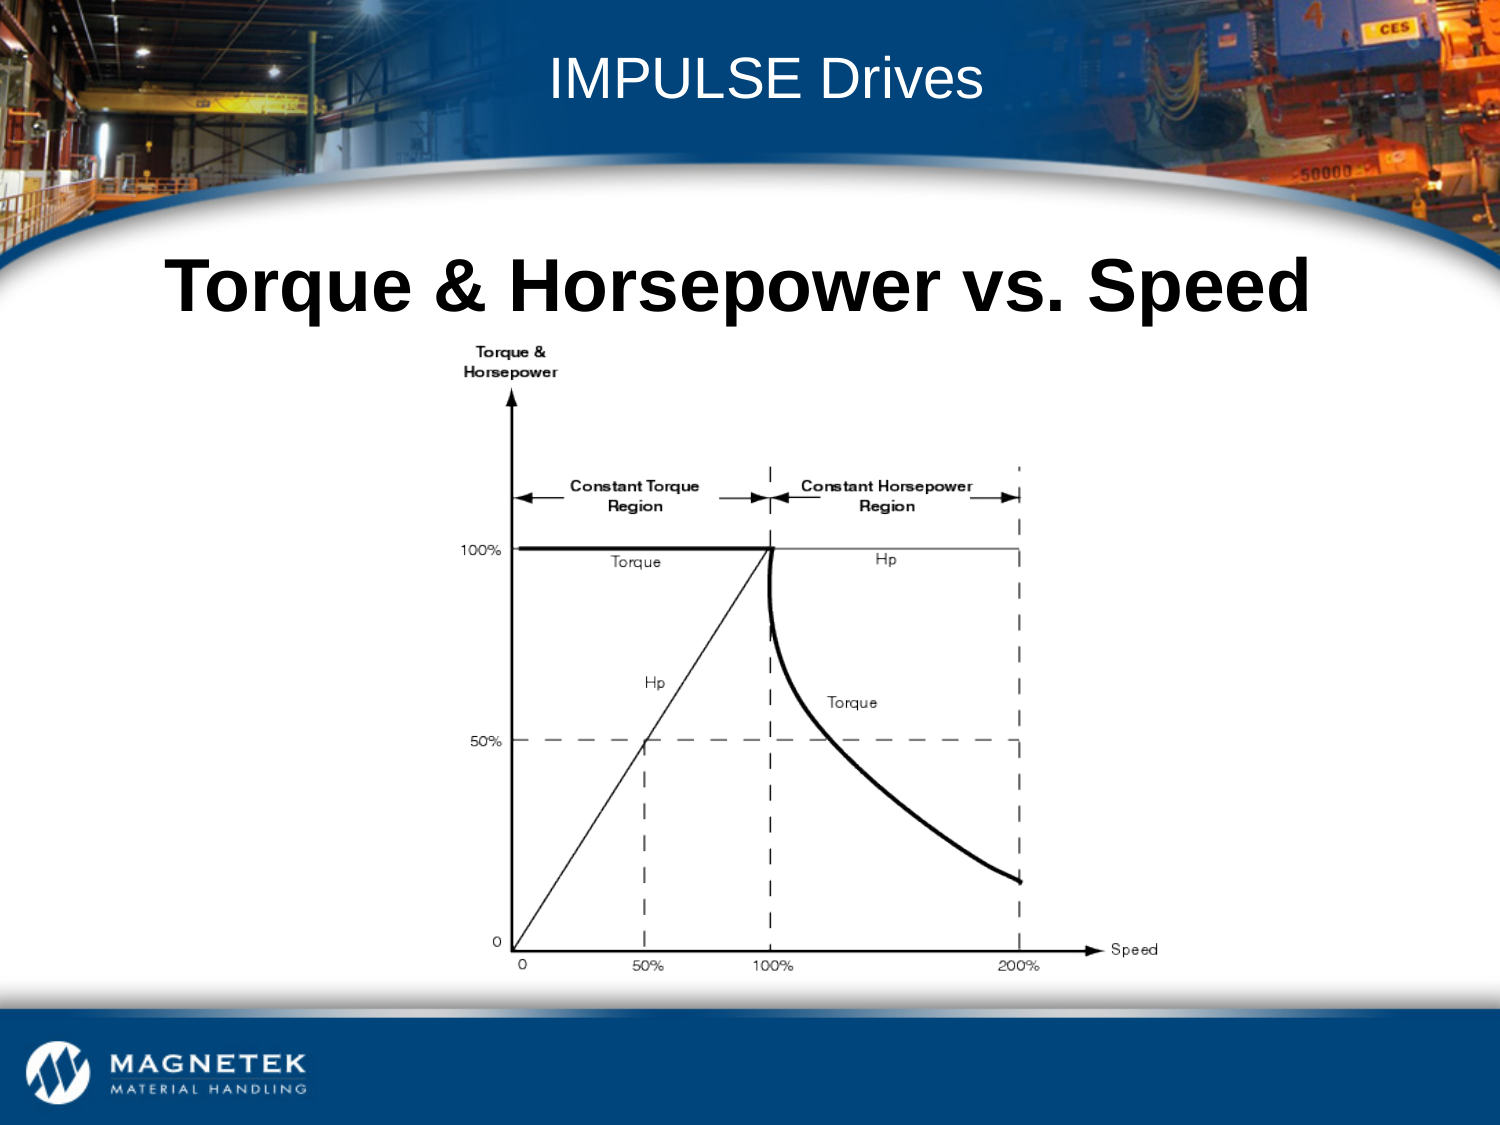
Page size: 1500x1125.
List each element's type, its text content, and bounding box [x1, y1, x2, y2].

title IMPULSE Drives [450, 0, 1100, 150]
picture [0, 0, 1500, 1125]
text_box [412, 299, 1188, 1001]
text_box Torque & Horsepower vs. Speed [149, 224, 1425, 338]
